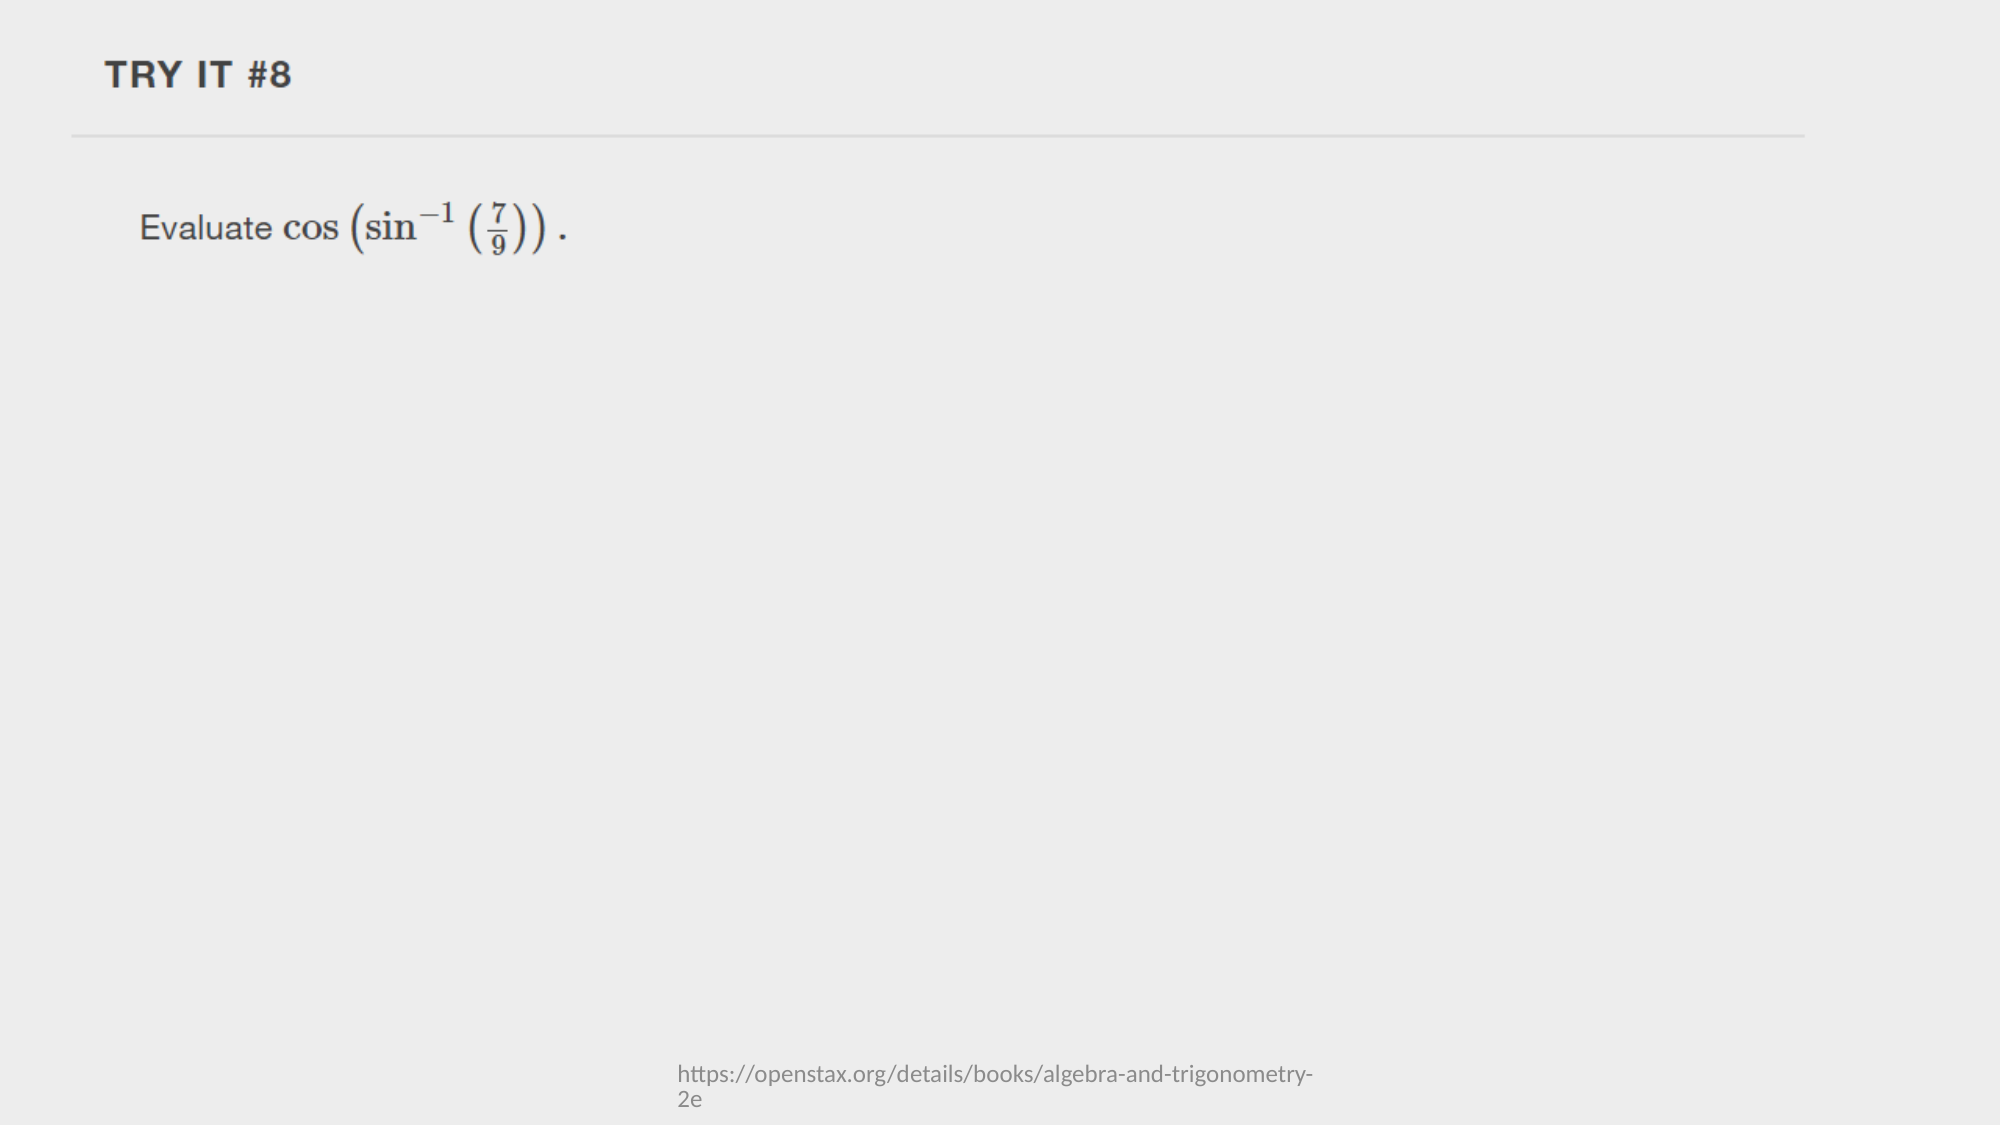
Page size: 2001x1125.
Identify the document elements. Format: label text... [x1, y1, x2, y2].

picture [64, 22, 1816, 307]
footer https://openstax.org/details/books/algebra-and-trigonometry-2e [662, 1042, 1338, 1103]
